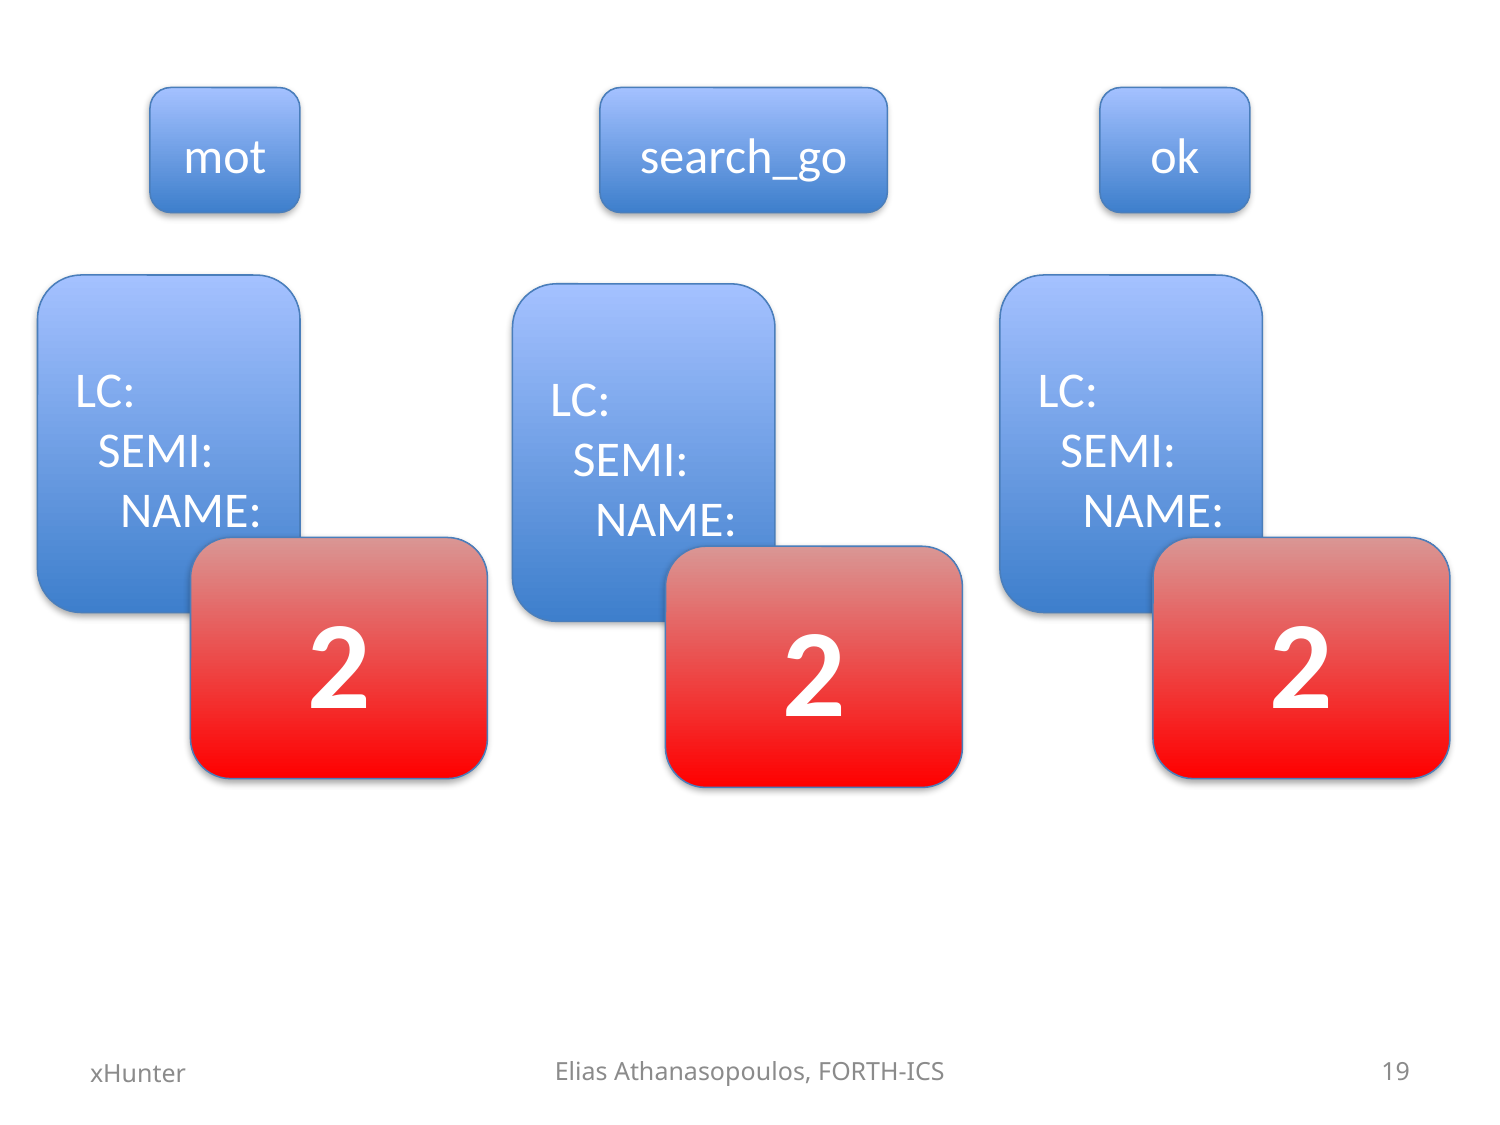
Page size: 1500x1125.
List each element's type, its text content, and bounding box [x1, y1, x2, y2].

slide_number xHunter [75, 1042, 425, 1103]
text_box 2 [1152, 536, 1451, 780]
text_box 2 [664, 545, 964, 789]
text_box LC: SEMI: NAME: [36, 274, 301, 614]
text_box LC: SEMI: NAME: [999, 274, 1264, 614]
text_box search_go [599, 86, 889, 214]
text_box mot [149, 86, 301, 214]
text_box ok [1099, 86, 1251, 214]
text_box 2 [189, 536, 489, 780]
text_box LC: SEMI: NAME: [511, 282, 776, 623]
footer Elias Athanasopoulos, FORTH-ICS [512, 1042, 988, 1103]
slide_number 19 [1074, 1042, 1425, 1103]
